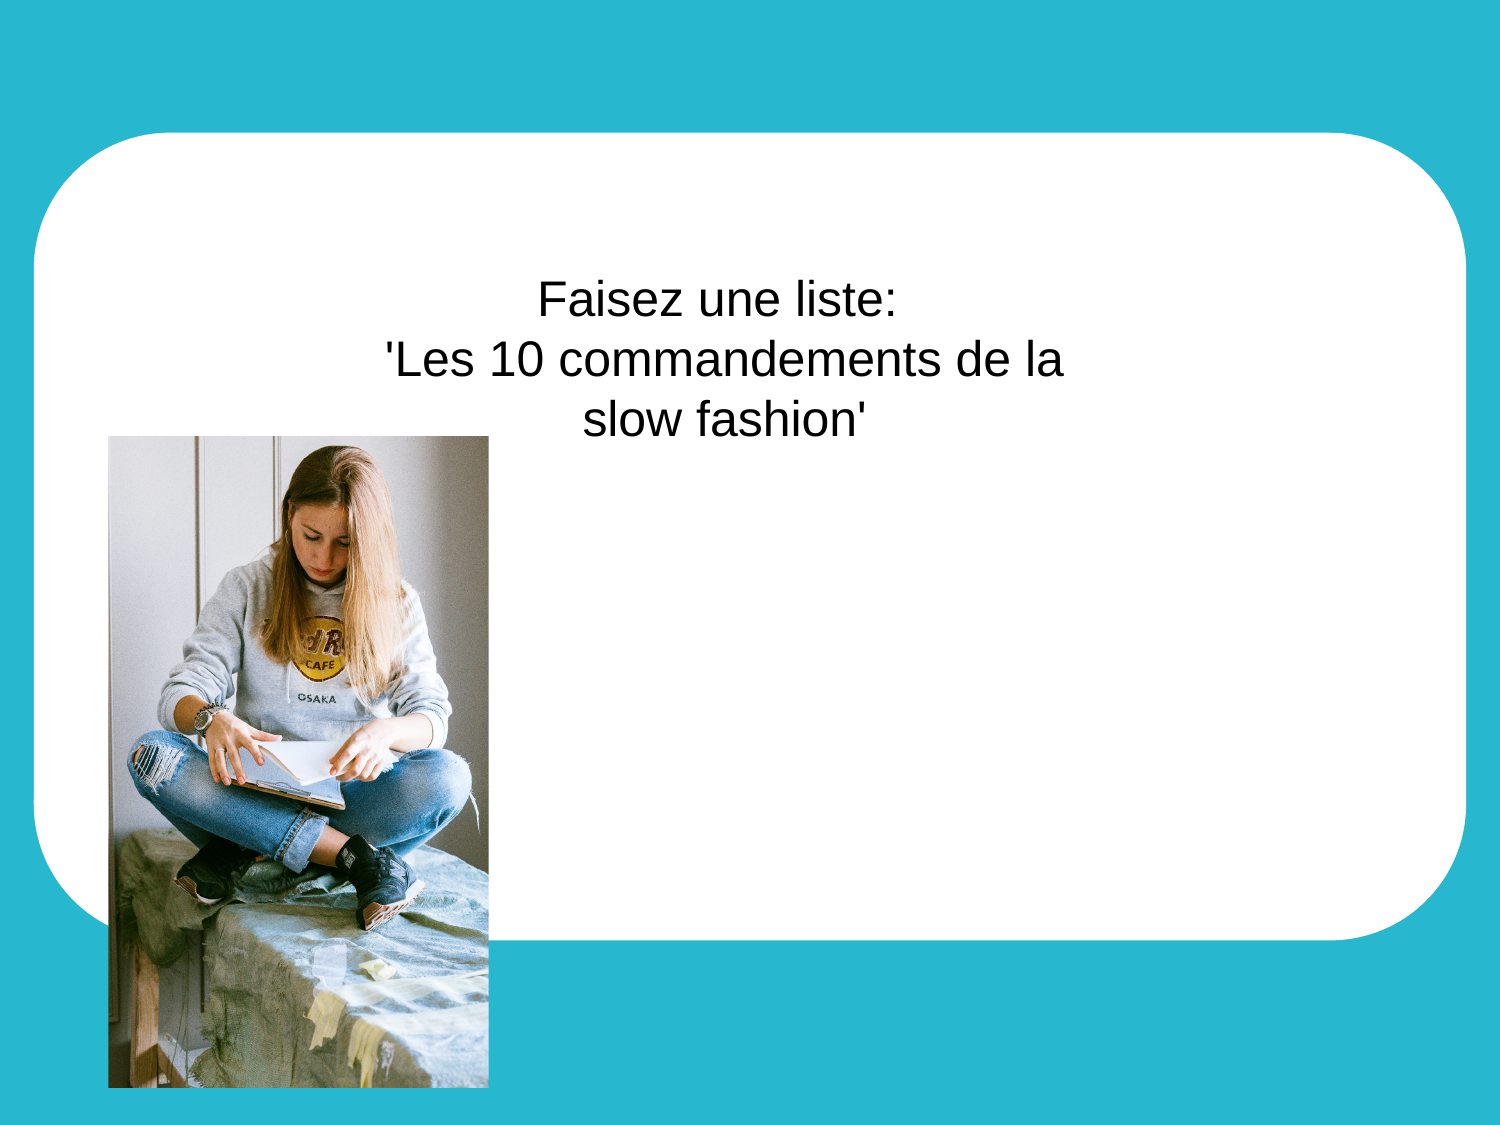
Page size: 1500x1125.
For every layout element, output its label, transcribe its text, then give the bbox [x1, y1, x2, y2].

text_box [35, 134, 1464, 939]
text_box Faisez une liste: 'Les 10 commandements de la slow fashion' [349, 258, 1100, 454]
picture [108, 435, 489, 1089]
